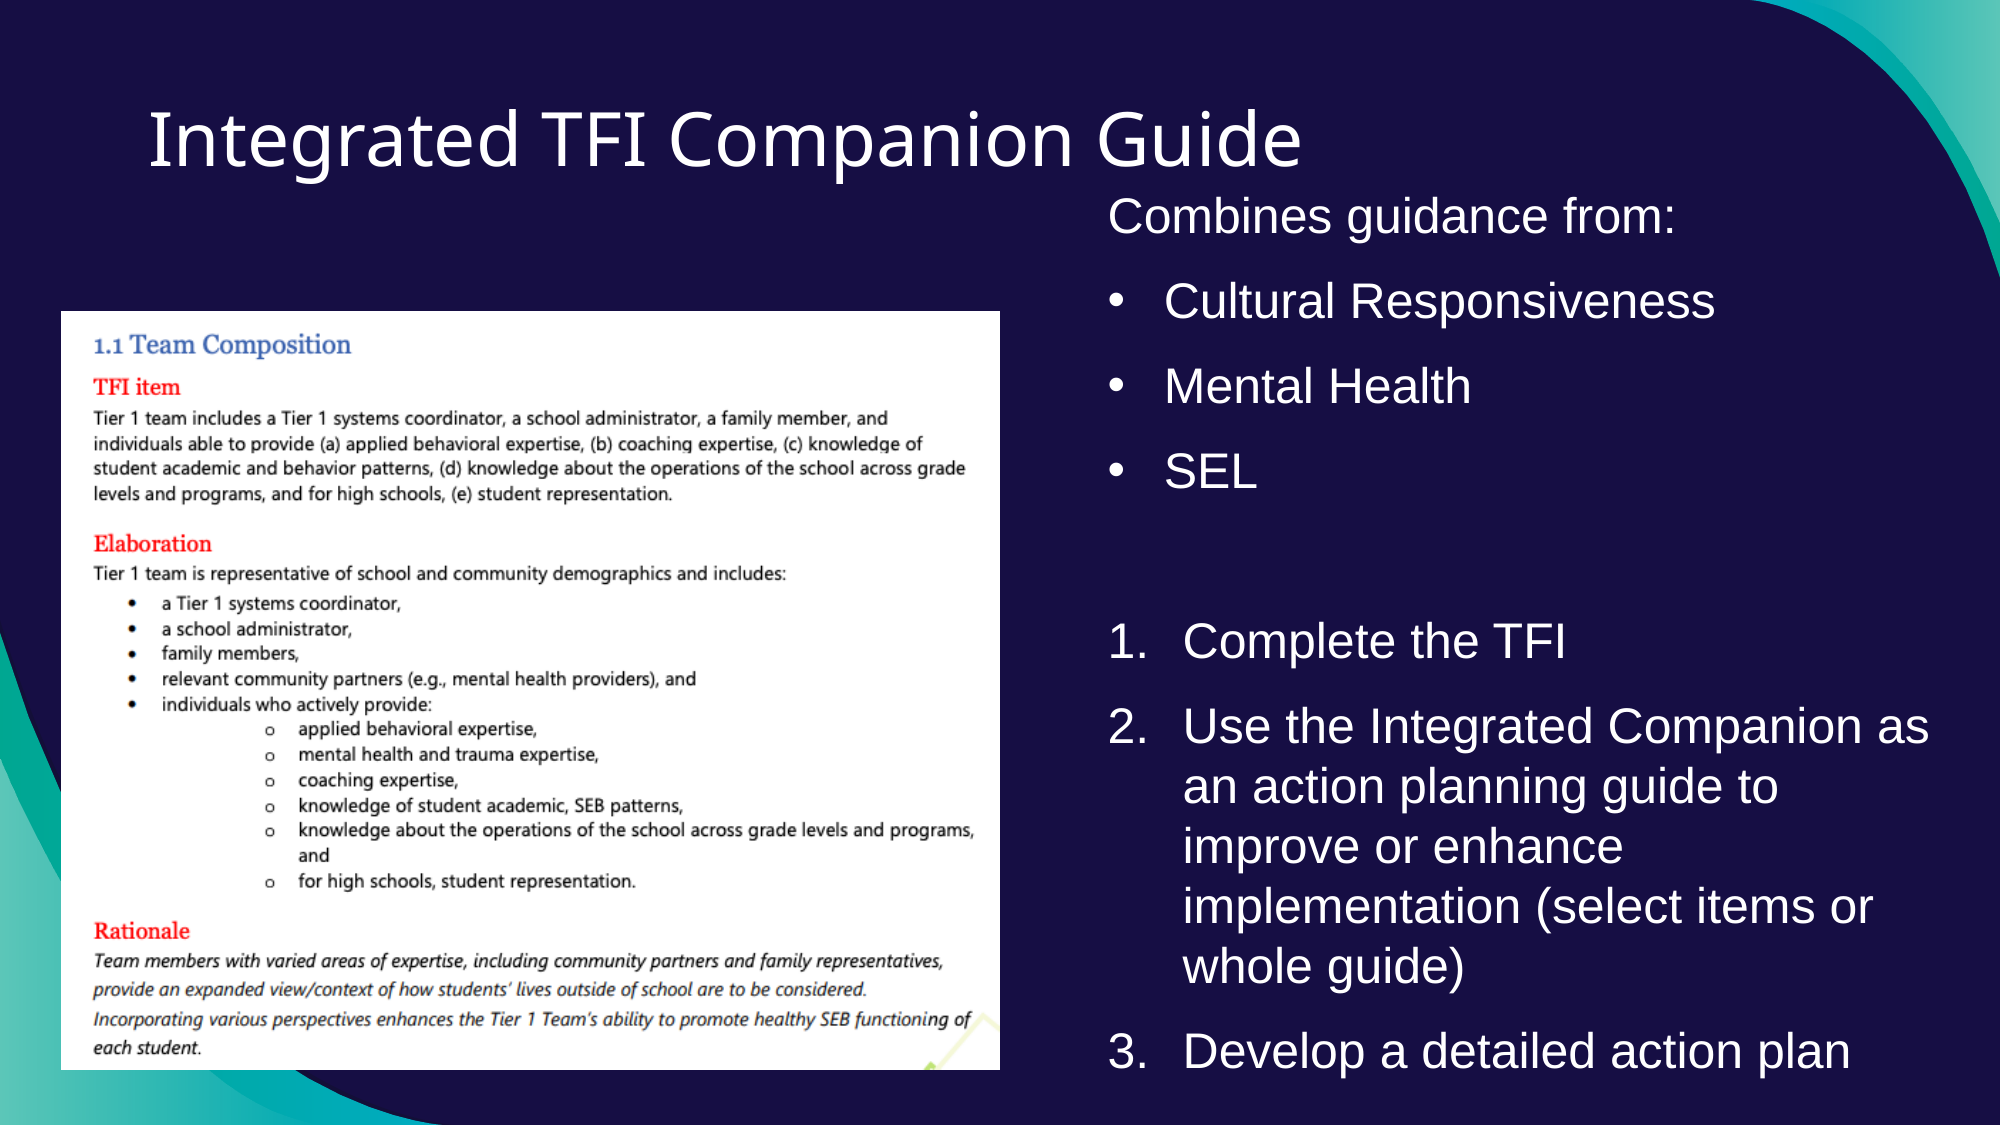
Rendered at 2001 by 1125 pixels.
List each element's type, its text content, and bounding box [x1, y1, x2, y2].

text_box Combines guidance from: Cultural Responsiveness Mental Health SEL Complete the TFI Use the Integrated Companion as an action planning guide to improve or enhance implementation (select items or whole guide) Develop a detailed action plan [1092, 176, 1956, 1087]
picture [61, 311, 1001, 1070]
title Integrated TFI Companion Guide [133, 76, 1672, 216]
